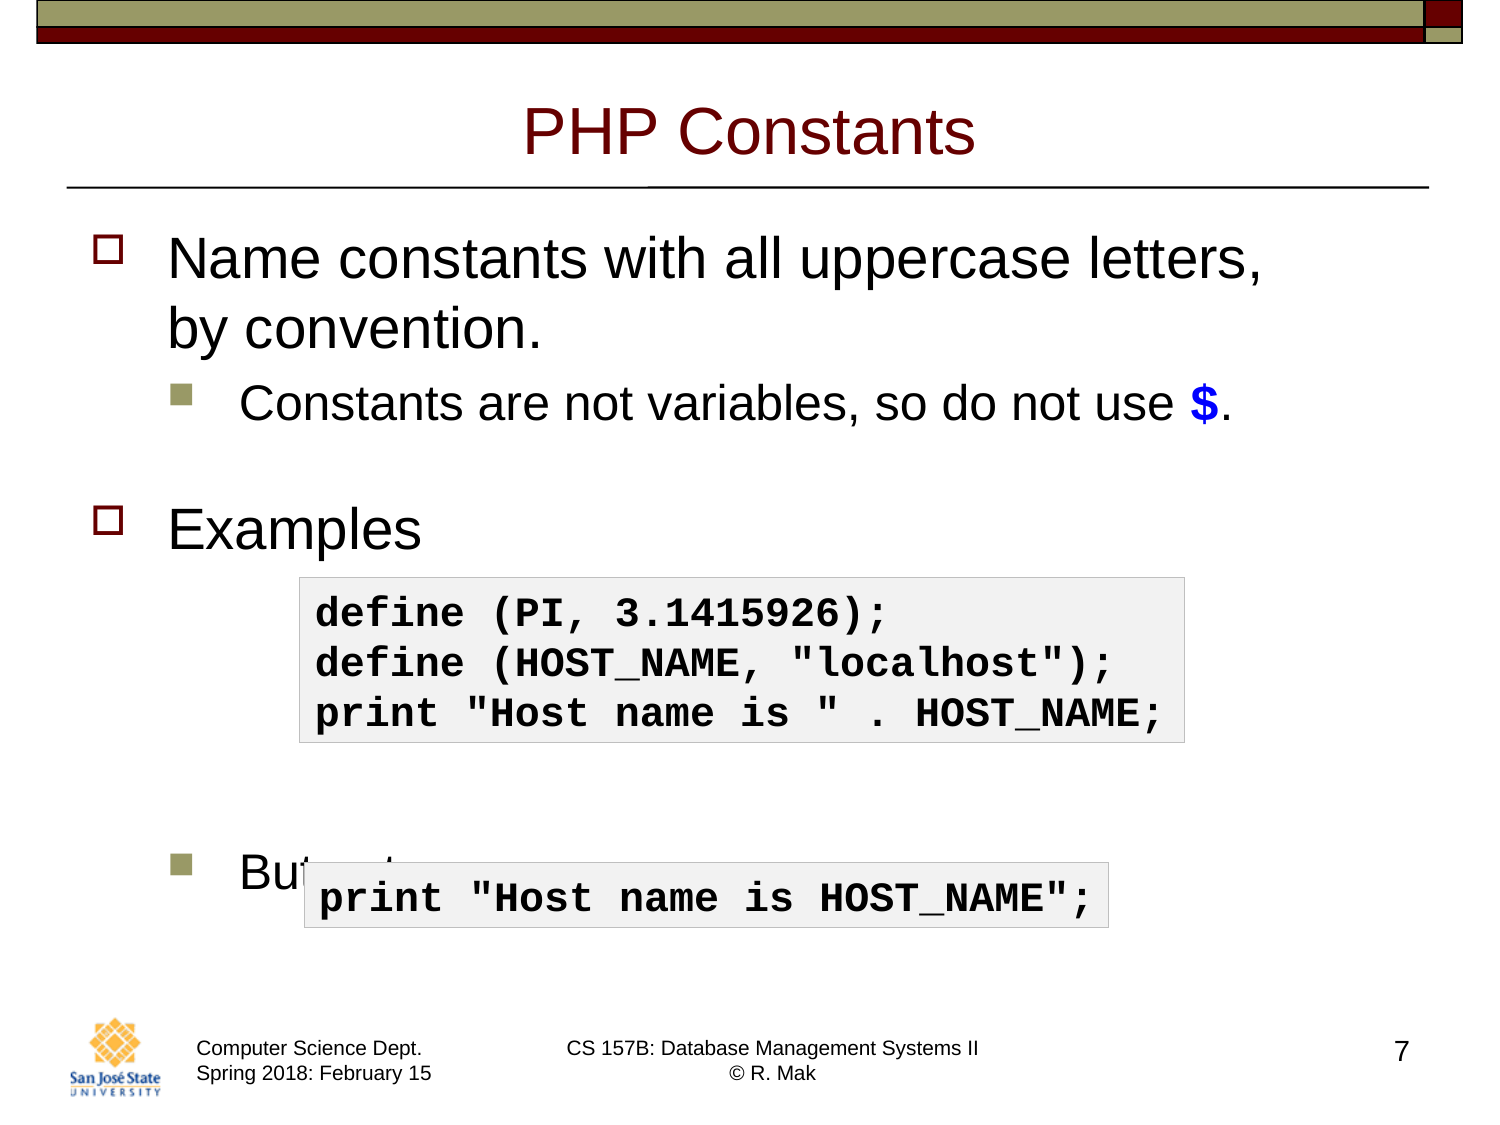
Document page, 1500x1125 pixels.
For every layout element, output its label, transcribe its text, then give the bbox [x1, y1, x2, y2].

title PHP Constants [75, 67, 1425, 175]
picture [60, 1012, 166, 1112]
text_box print "Host name is HOST_NAME"; [304, 862, 1109, 928]
slide_number 7 [1305, 1025, 1425, 1100]
text_box define (PI, 3.1415926); define (HOST_NAME, "localhost"); print "Host name is " . HOST_NAME; [299, 577, 1185, 743]
list Name constants with all uppercase letters, by convention. Constants are not variables, so do not use $. Examples But not: [75, 212, 1425, 1006]
